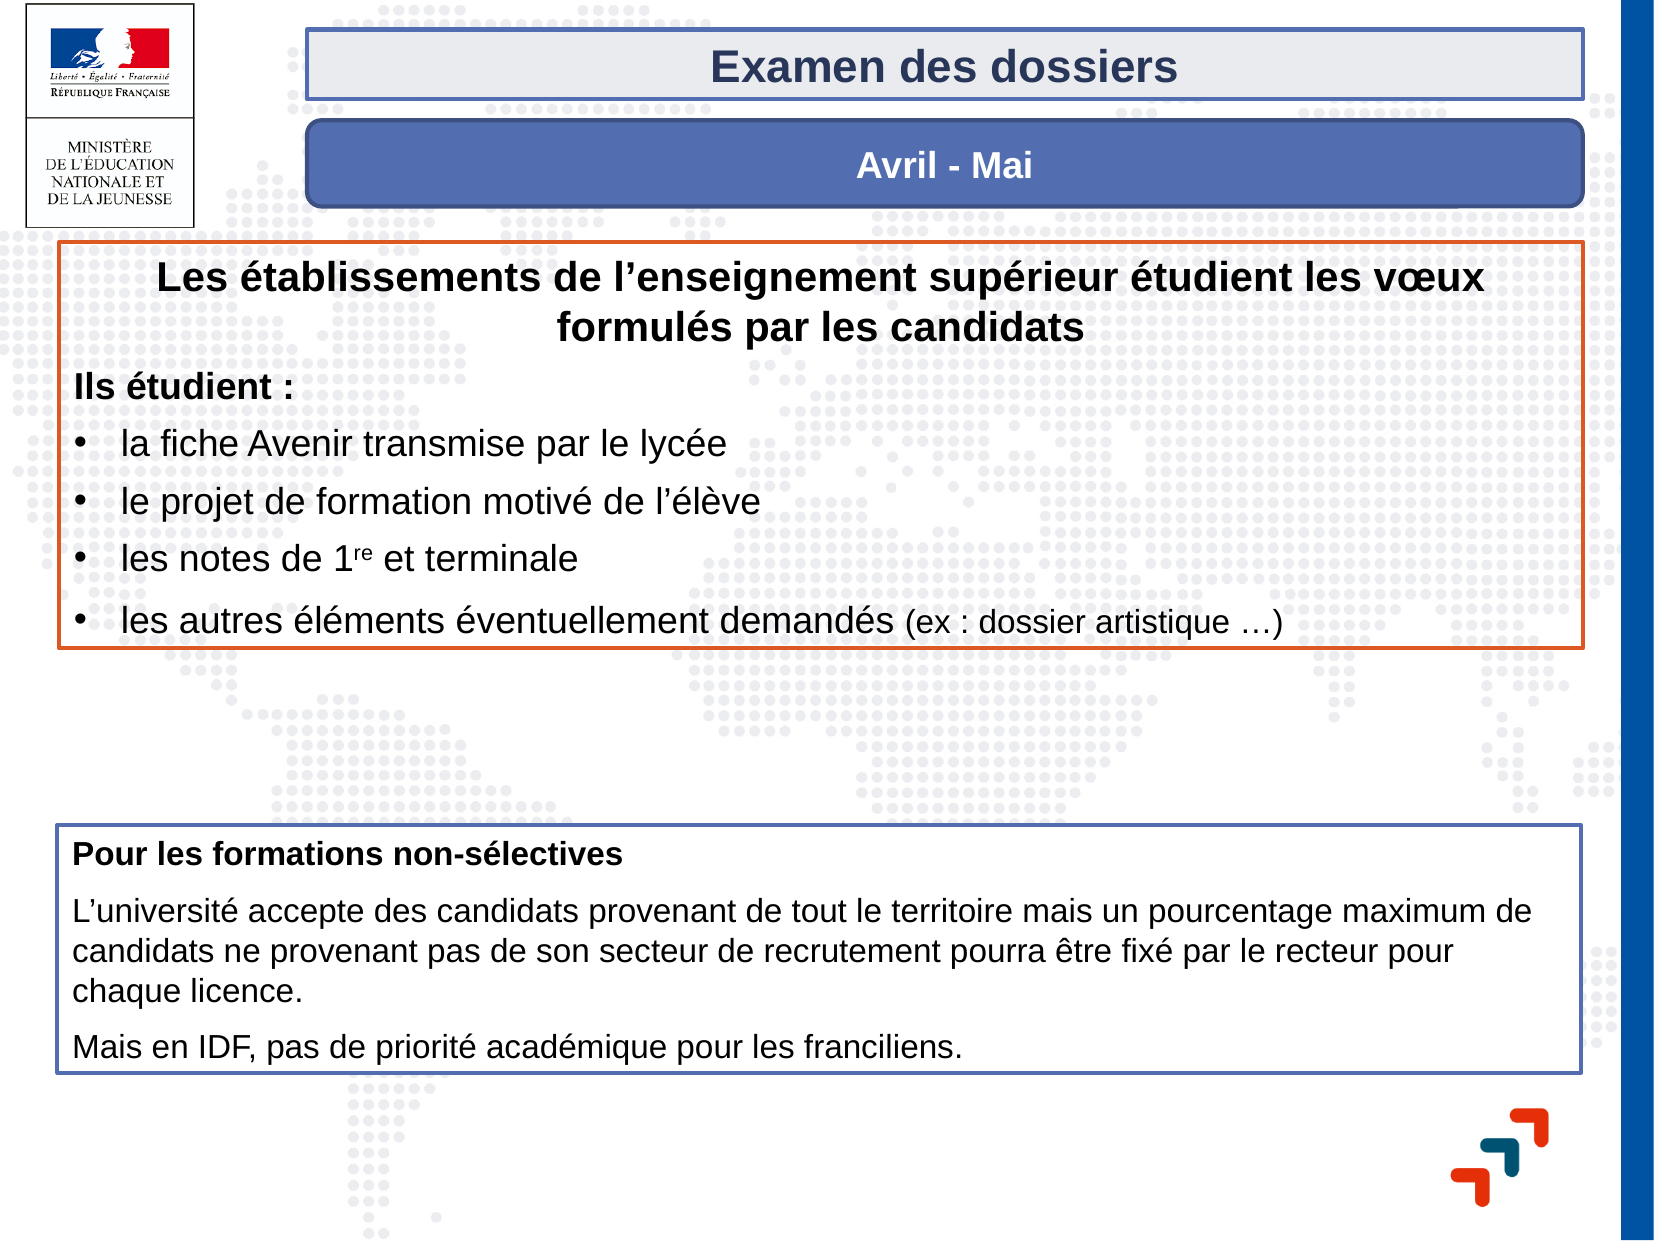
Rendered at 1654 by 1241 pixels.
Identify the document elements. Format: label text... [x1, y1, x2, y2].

text_box Avril - Mai [304, 118, 1585, 209]
text_box Les établissements de l’enseignement supérieur étudient les vœux formulés par les candidats Ils étudient : la fiche Avenir transmise par le lycée le projet de formation motivé de l’élève les notes de 1re et terminale les autres éléments éventuellement demandés (ex : dossier artistique …) [57, 240, 1585, 650]
text_box Pour les formations non-sélectives L’université accepte des candidats provenant de tout le territoire mais un pourcentage maximum de candidats ne provenant pas de son secteur de recrutement pourra être fixé par le recteur pour chaque licence. Mais en IDF, pas de priorité académique pour les franciliens. [55, 823, 1583, 1075]
picture [0, 0, 1621, 1241]
text_box Examen des dossiers [305, 27, 1585, 101]
